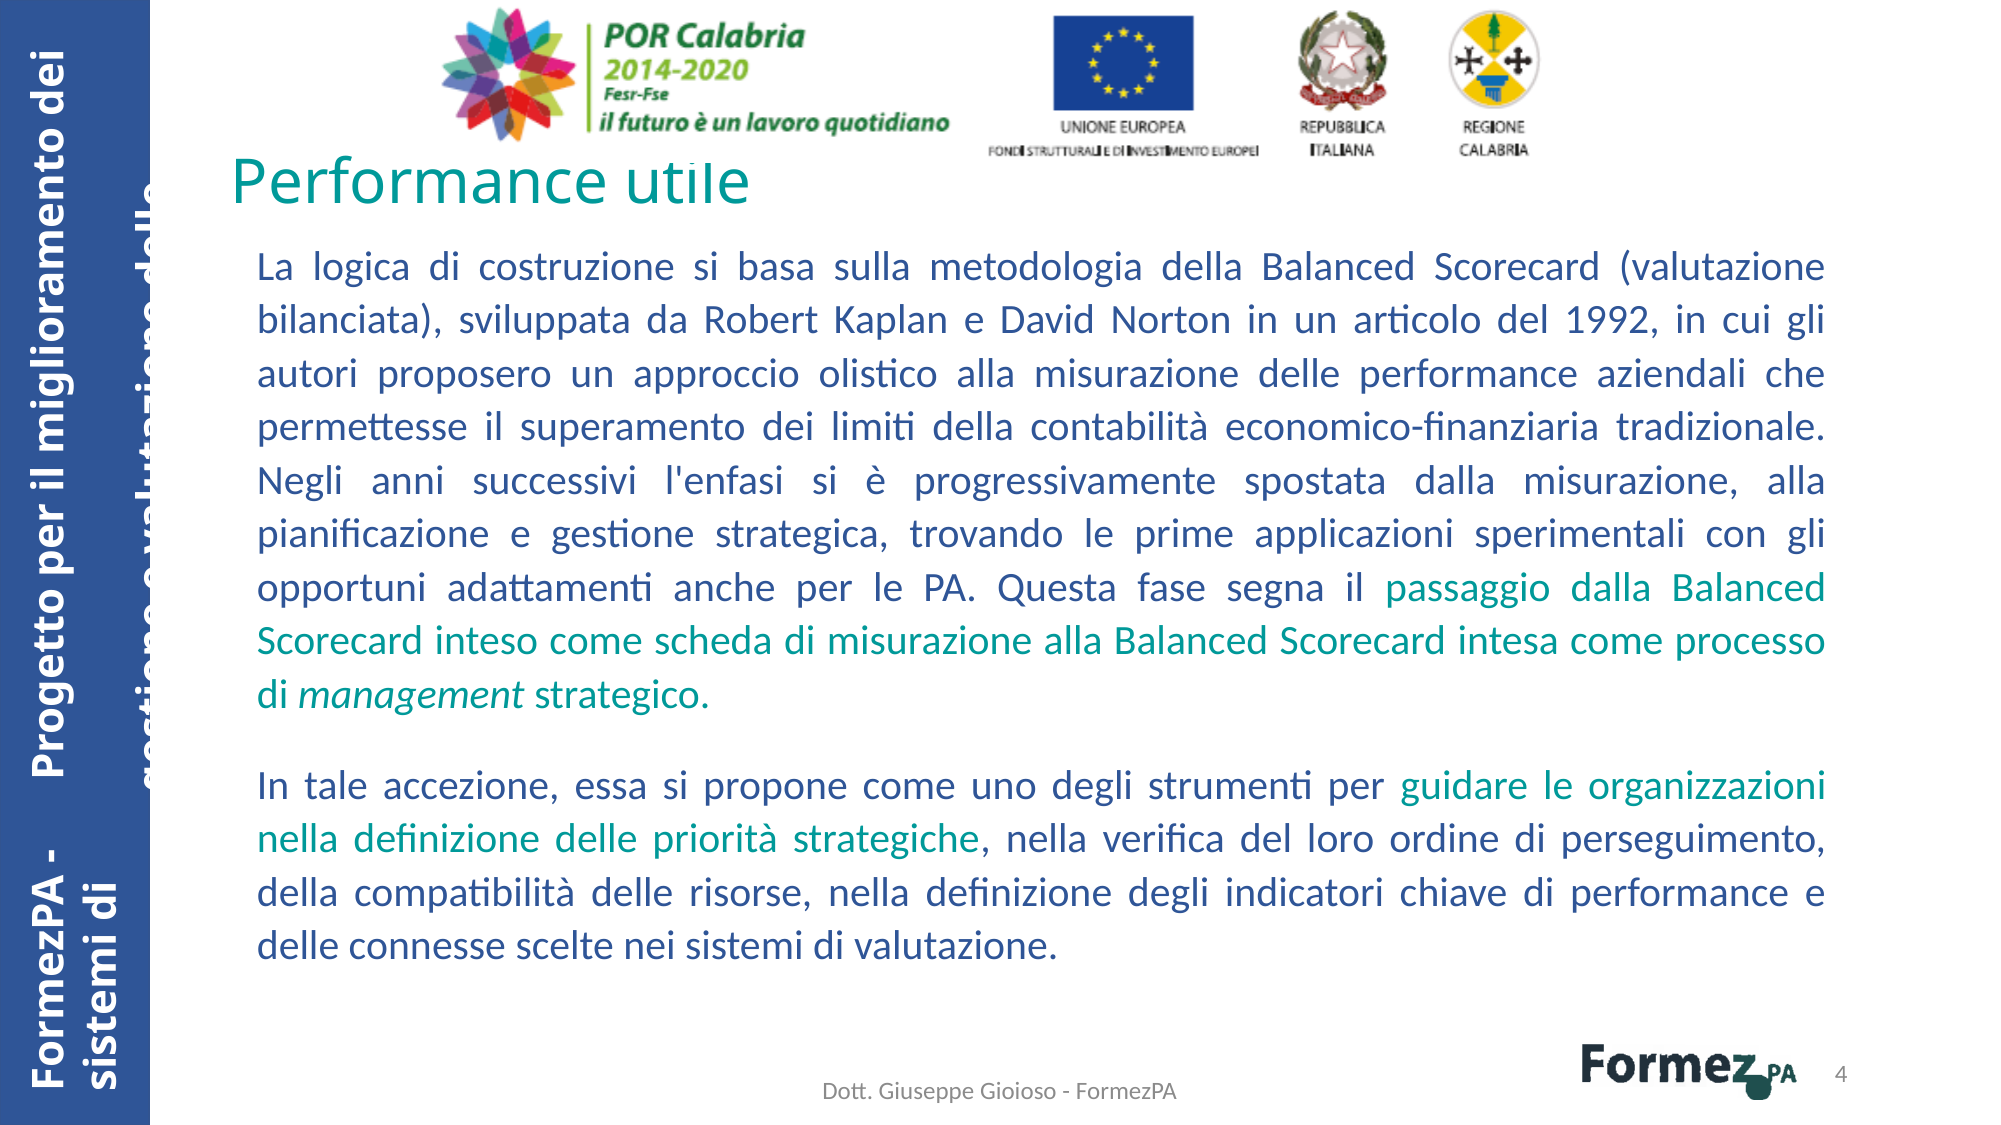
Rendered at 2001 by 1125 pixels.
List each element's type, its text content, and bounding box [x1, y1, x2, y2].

picture [1581, 1042, 1799, 1100]
title Performance utile [150, 142, 835, 225]
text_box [0, 0, 149, 1125]
slide_number 4 [1412, 1042, 1863, 1103]
text_box La logica di costruzione si basa sulla metodologia della Balanced Scorecard (valutazione bilanciata), sviluppata da Robert Kaplan e David Norton in un articolo del 1992, in cui gli autori proposero un approccio olistico alla misurazione delle performance aziendali che permettesse il superamento dei limiti della contabilità economico-finanziaria tradizionale. Negli anni successivi l'enfasi si è progressivamente spostata dalla misurazione, alla pianificazione e gestione strategica, trovando le prime applicazioni sperimentali con gli opportuni adattamenti anche per le PA. Questa fase segna il passaggio dalla Balanced Scorecard inteso come scheda di misurazione alla Balanced Scorecard intesa come processo di management strategico. In tale accezione, essa si propone come uno degli strumenti per guidare le organizzazioni nella definizione delle priorità strategiche, nella verifica del loro ordine di perseguimento, della compatibilità delle risorse, nella definizione degli indicatori chiave di performance e delle connesse scelte nei sistemi di valutazione. [241, 227, 1842, 998]
footer Dott. Giuseppe Gioioso - FormezPA [662, 1059, 1338, 1120]
picture [434, 0, 1566, 163]
